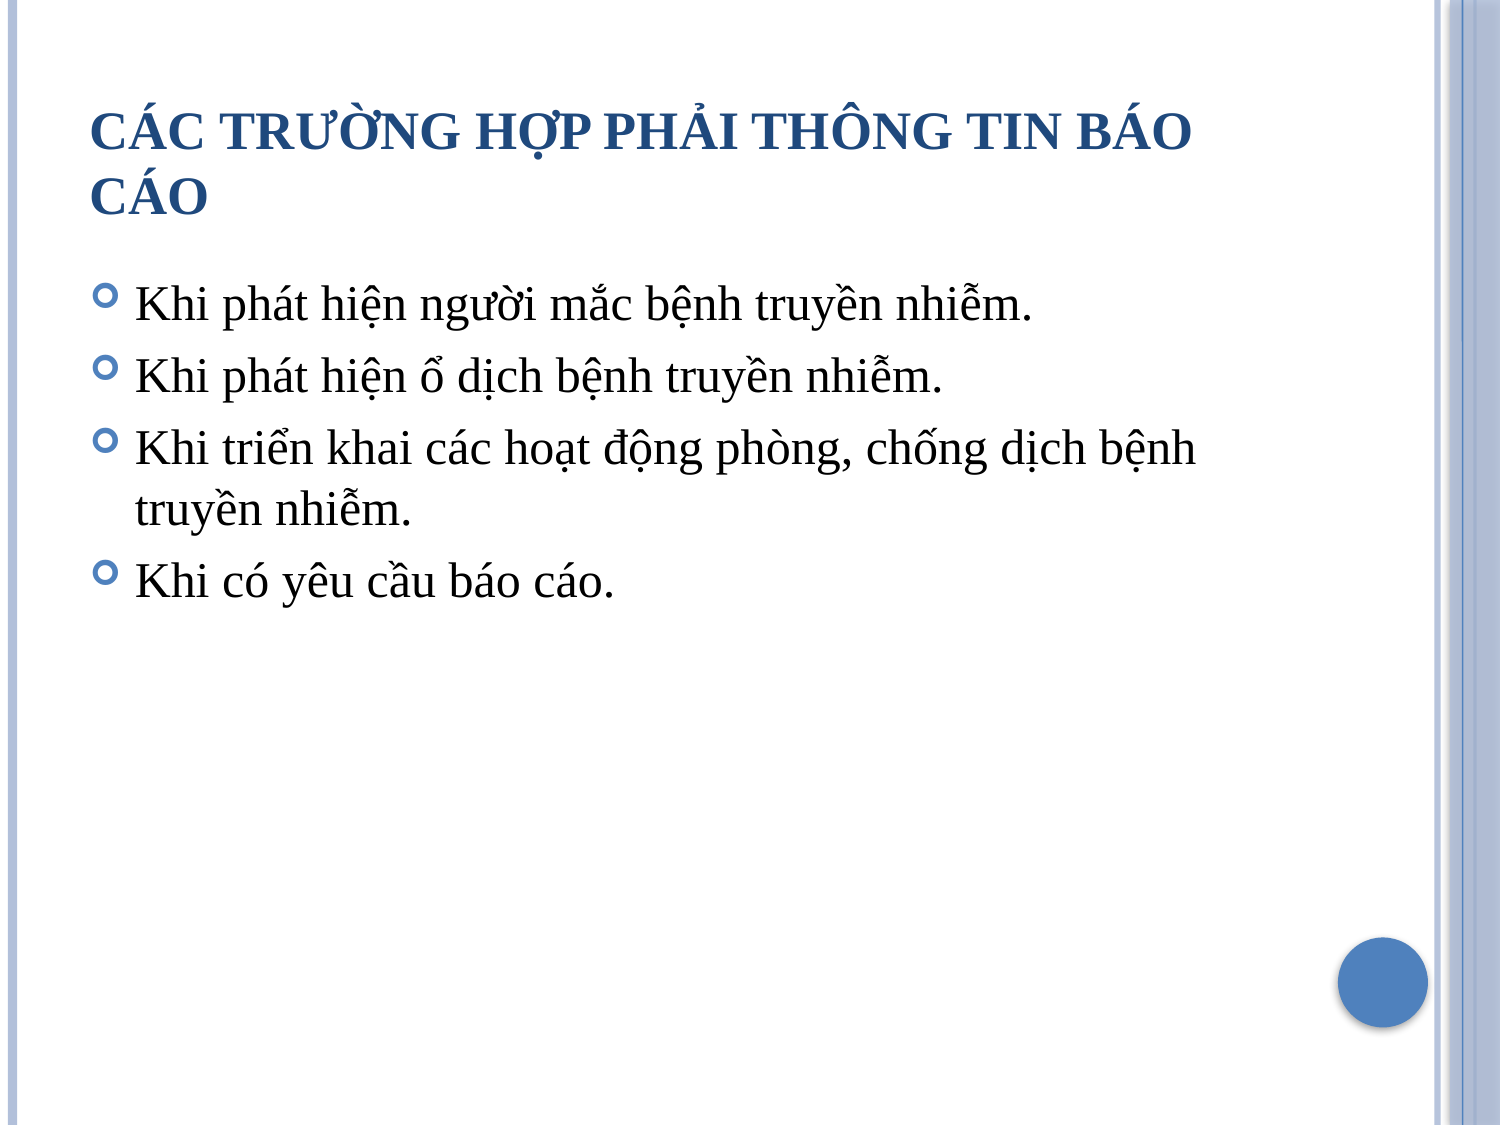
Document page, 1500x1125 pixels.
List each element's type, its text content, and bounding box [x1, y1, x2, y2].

list Khi phát hiện người mắc bệnh truyền nhiễm. Khi phát hiện ổ dịch bệnh truyền nhiễm. Khi triển khai các hoạt động phòng, chống dịch bệnh truyền nhiễm. Khi có yêu cầu báo cáo. [75, 262, 1300, 1062]
title CÁC TRƯỜNG HỢP PHẢI THÔNG TIN BÁO CÁO [75, 45, 1300, 233]
